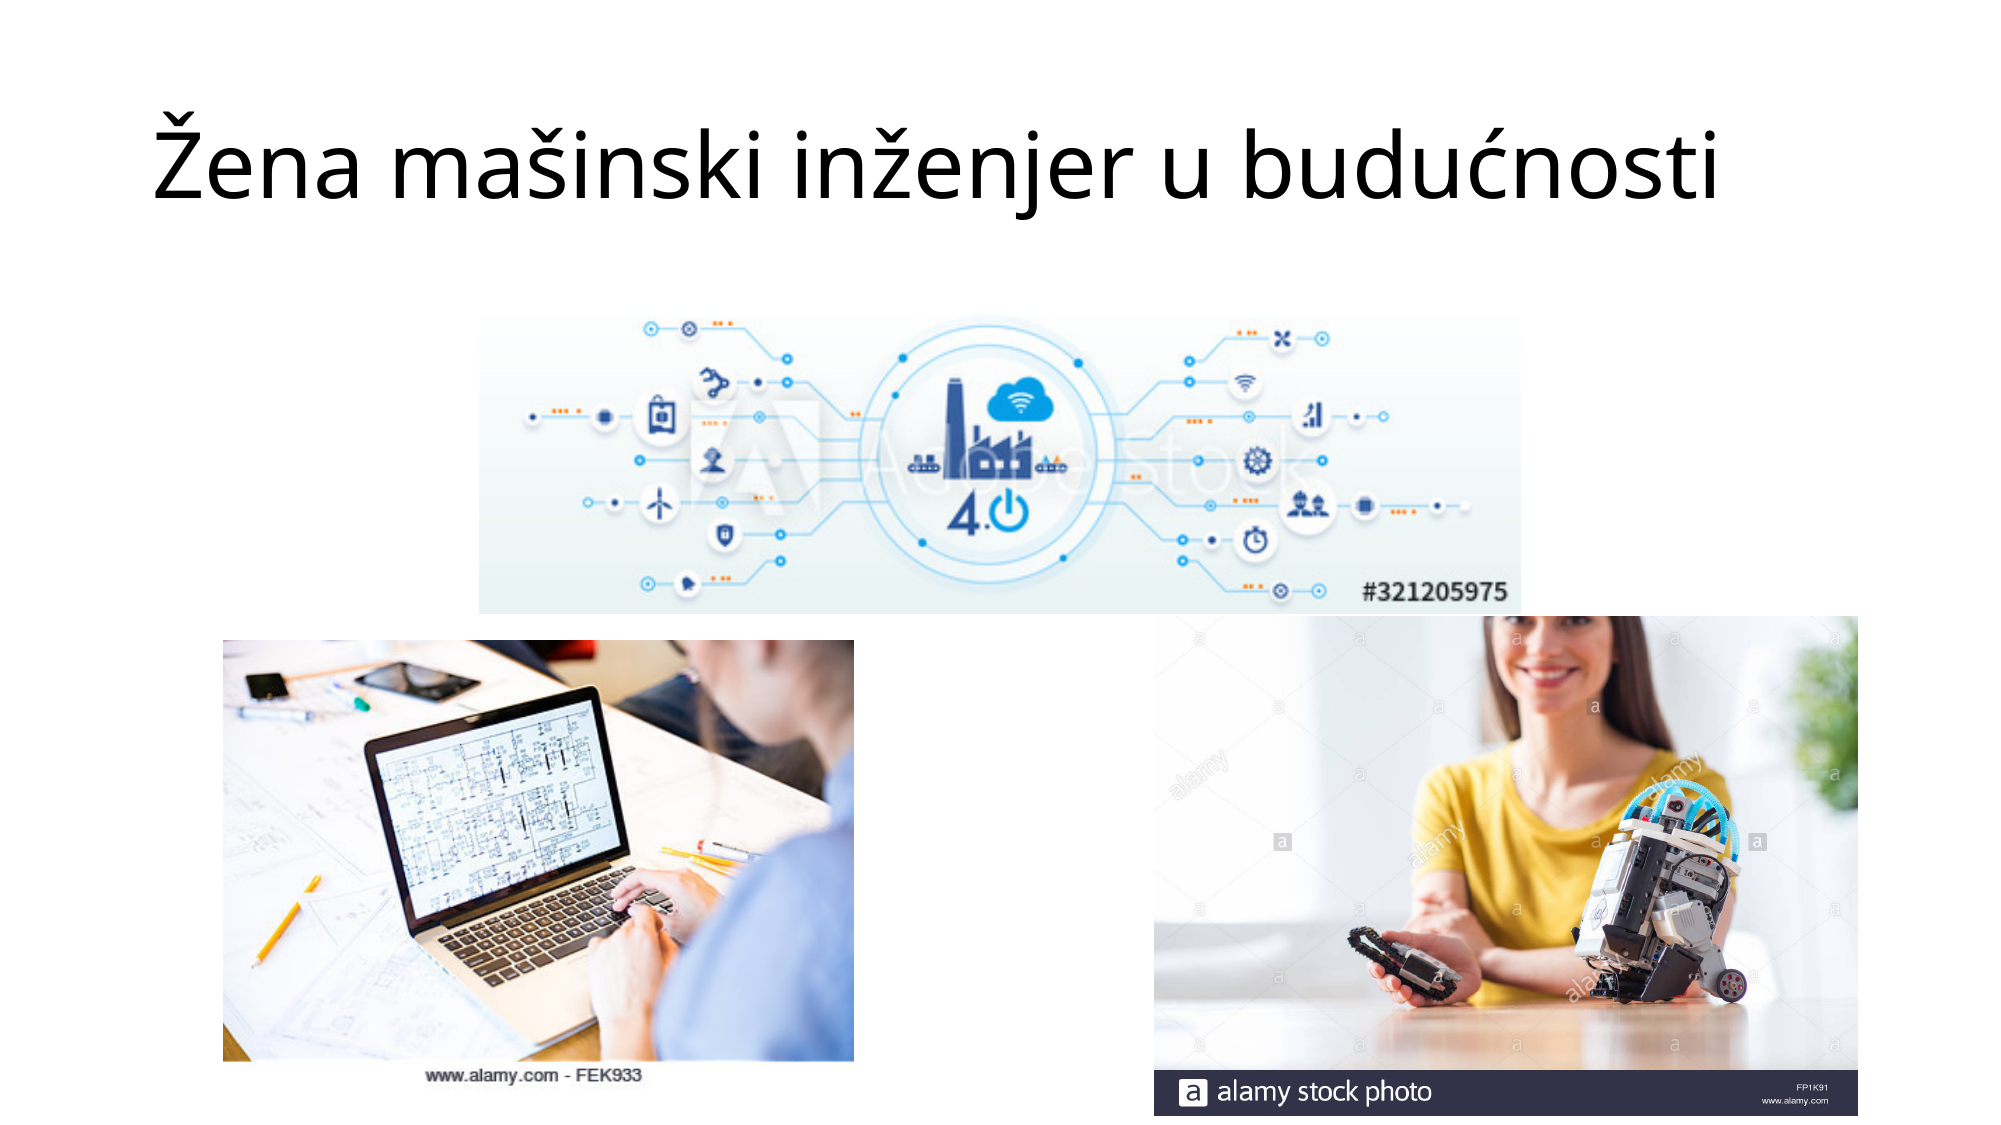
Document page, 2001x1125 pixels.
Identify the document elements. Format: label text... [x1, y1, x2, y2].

picture [479, 301, 1521, 615]
picture [223, 640, 854, 1090]
title Žena mašinski inženjer u budućnosti [137, 59, 1863, 278]
picture [1154, 616, 1858, 1117]
